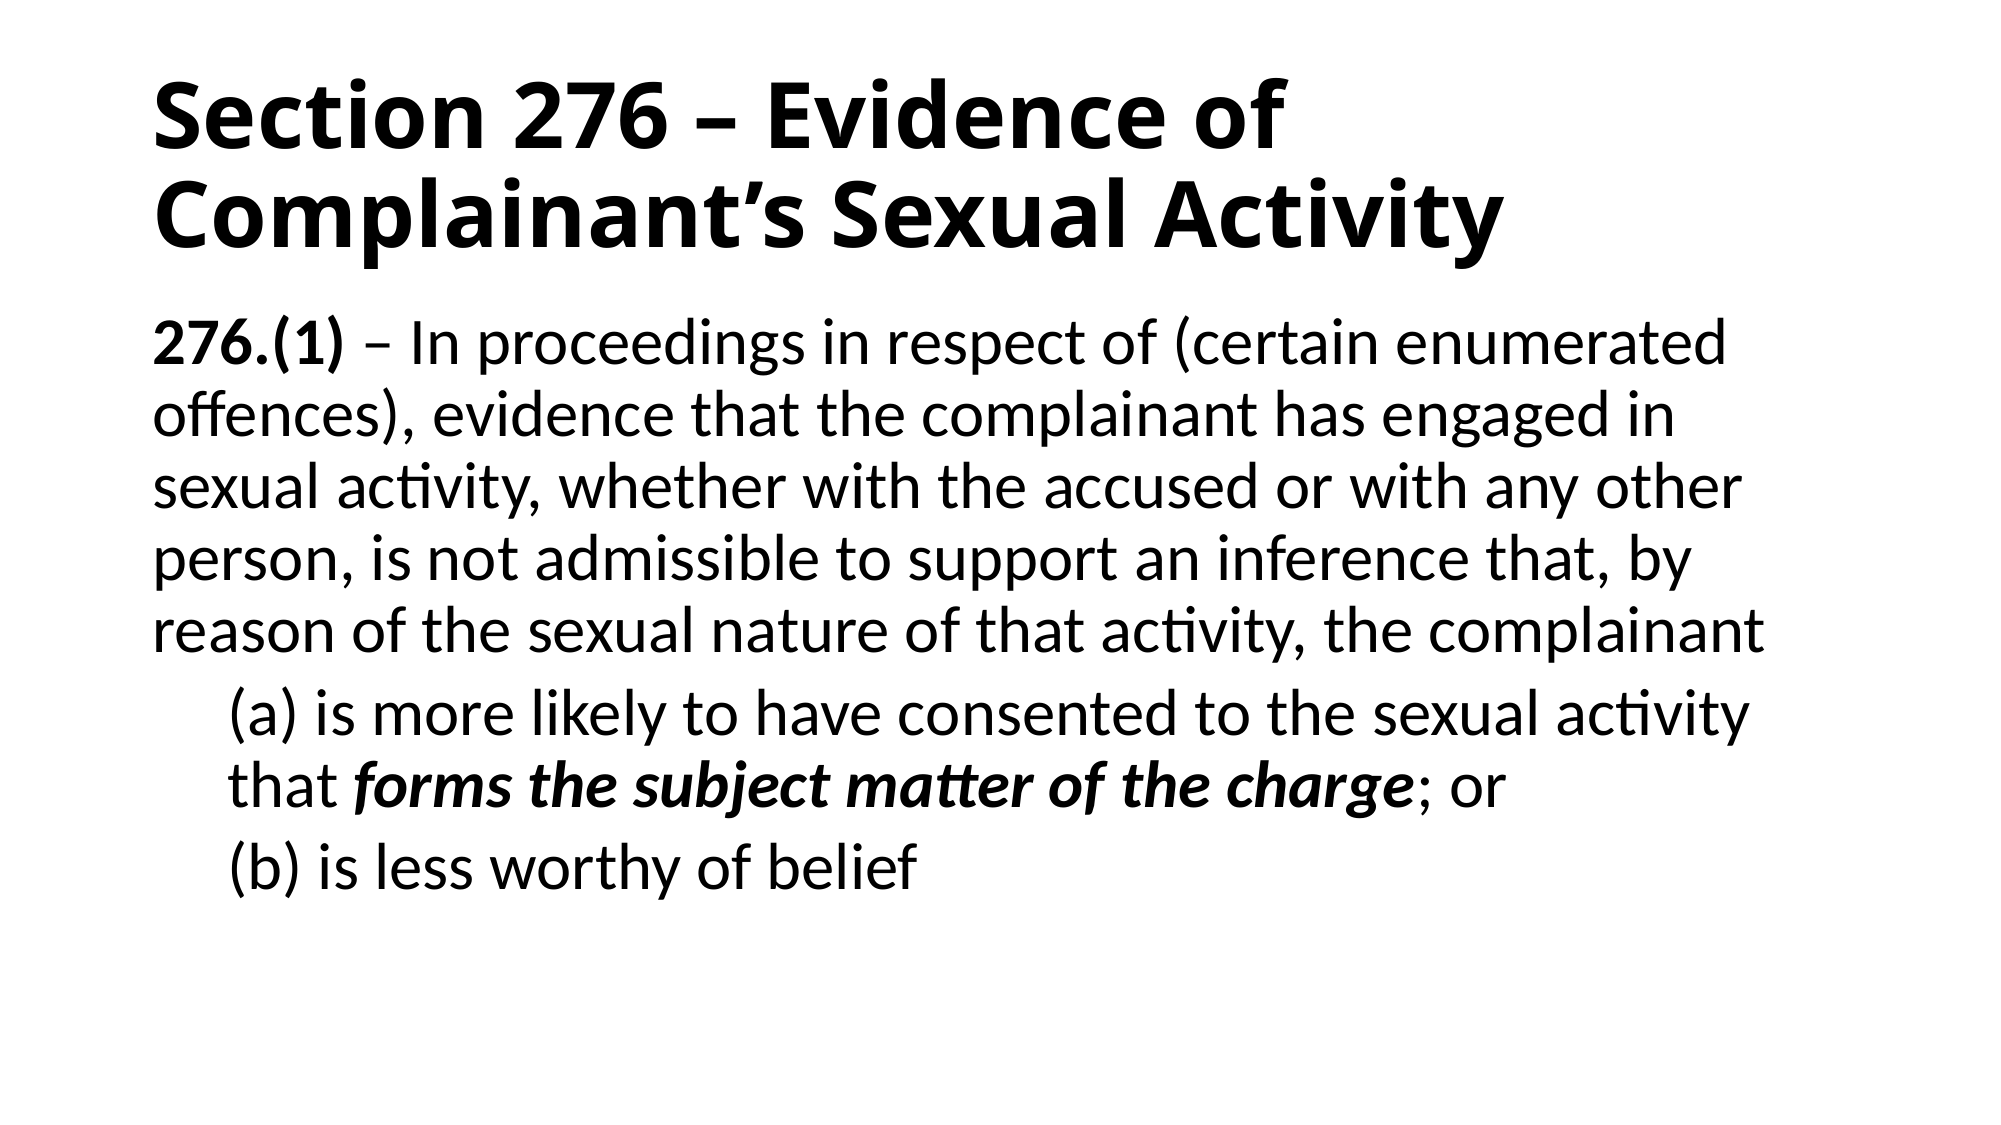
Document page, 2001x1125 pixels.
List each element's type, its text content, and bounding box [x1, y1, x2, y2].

list 276.(1) – In proceedings in respect of (certain enumerated offences), evidence that the complainant has engaged in sexual activity, whether with the accused or with any other person, is not admissible to support an inference that, by reason of the sexual nature of that activity, the complainant (a) is more likely to have consented to the sexual activity that forms the subject matter of the charge; or (b) is less worthy of belief [137, 299, 1863, 1066]
title Section 276 – Evidence of Complainant’s Sexual Activity [137, 59, 1863, 278]
